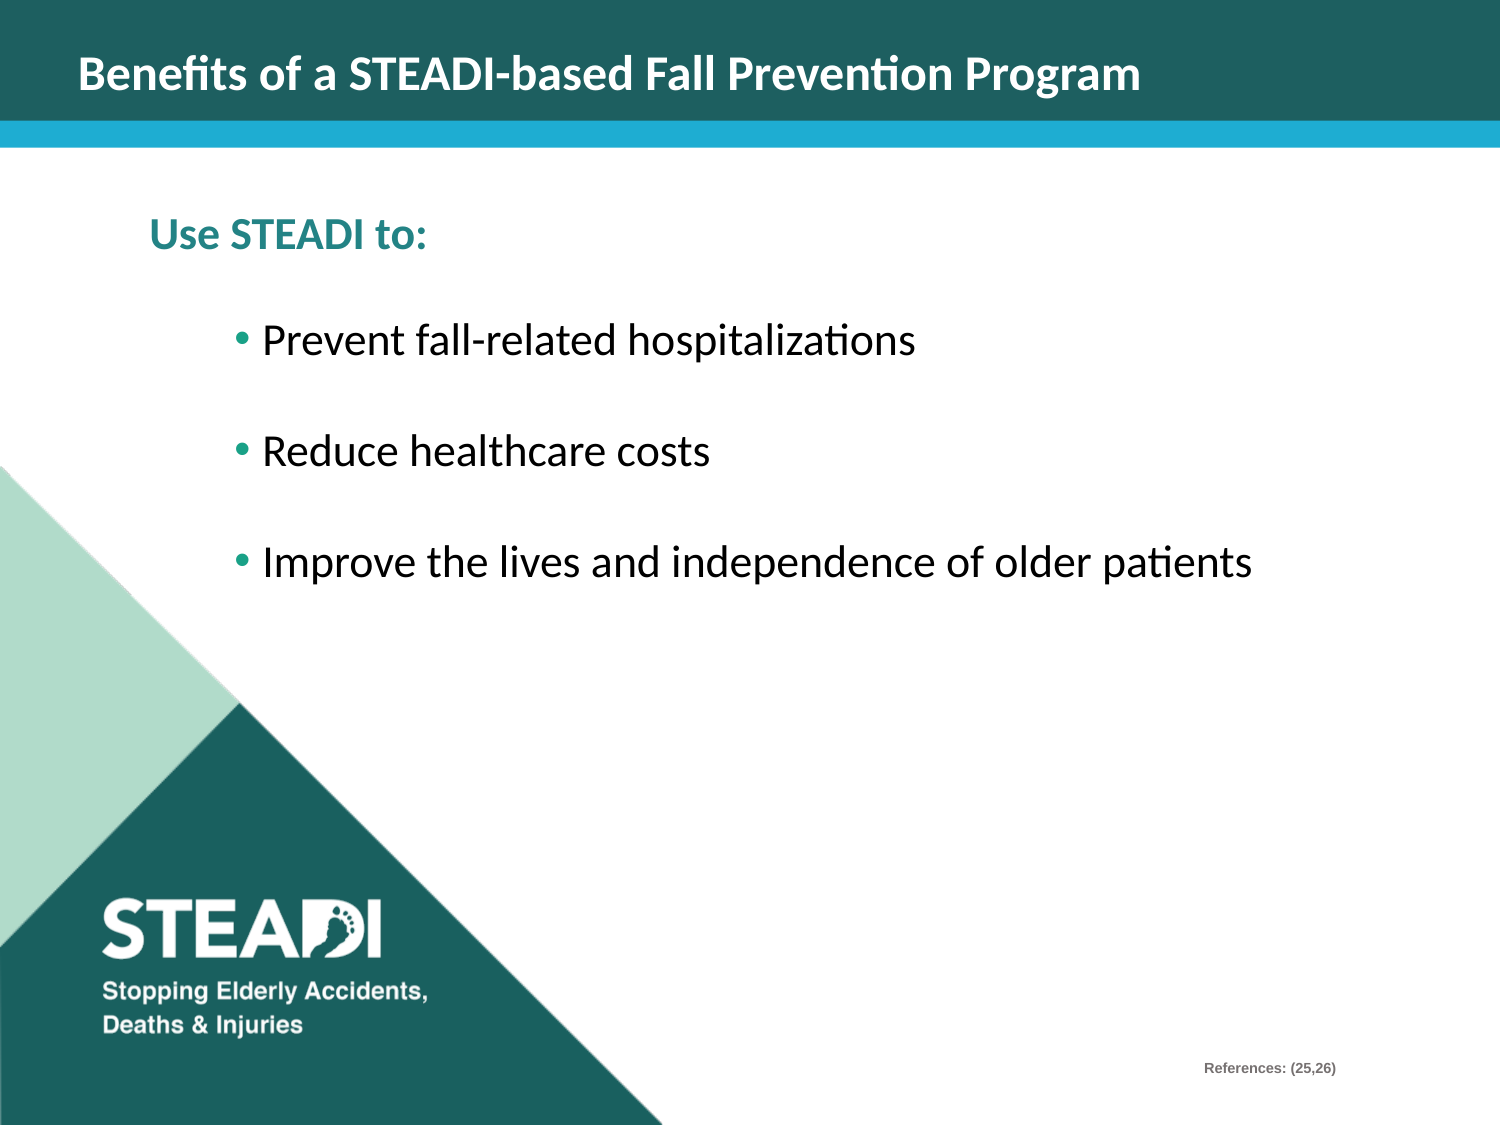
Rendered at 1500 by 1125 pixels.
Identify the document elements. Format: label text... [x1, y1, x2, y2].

list Use STEADI to: [134, 196, 518, 263]
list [83, 864, 455, 1083]
list Prevent fall-related hospitalizations Reduce healthcare costs Improve the lives and independence of older patients [219, 308, 1307, 601]
title Benefits of a STEADI-based Fall Prevention Program [62, 30, 1357, 119]
list References: (25,26) [1189, 1053, 1483, 1111]
